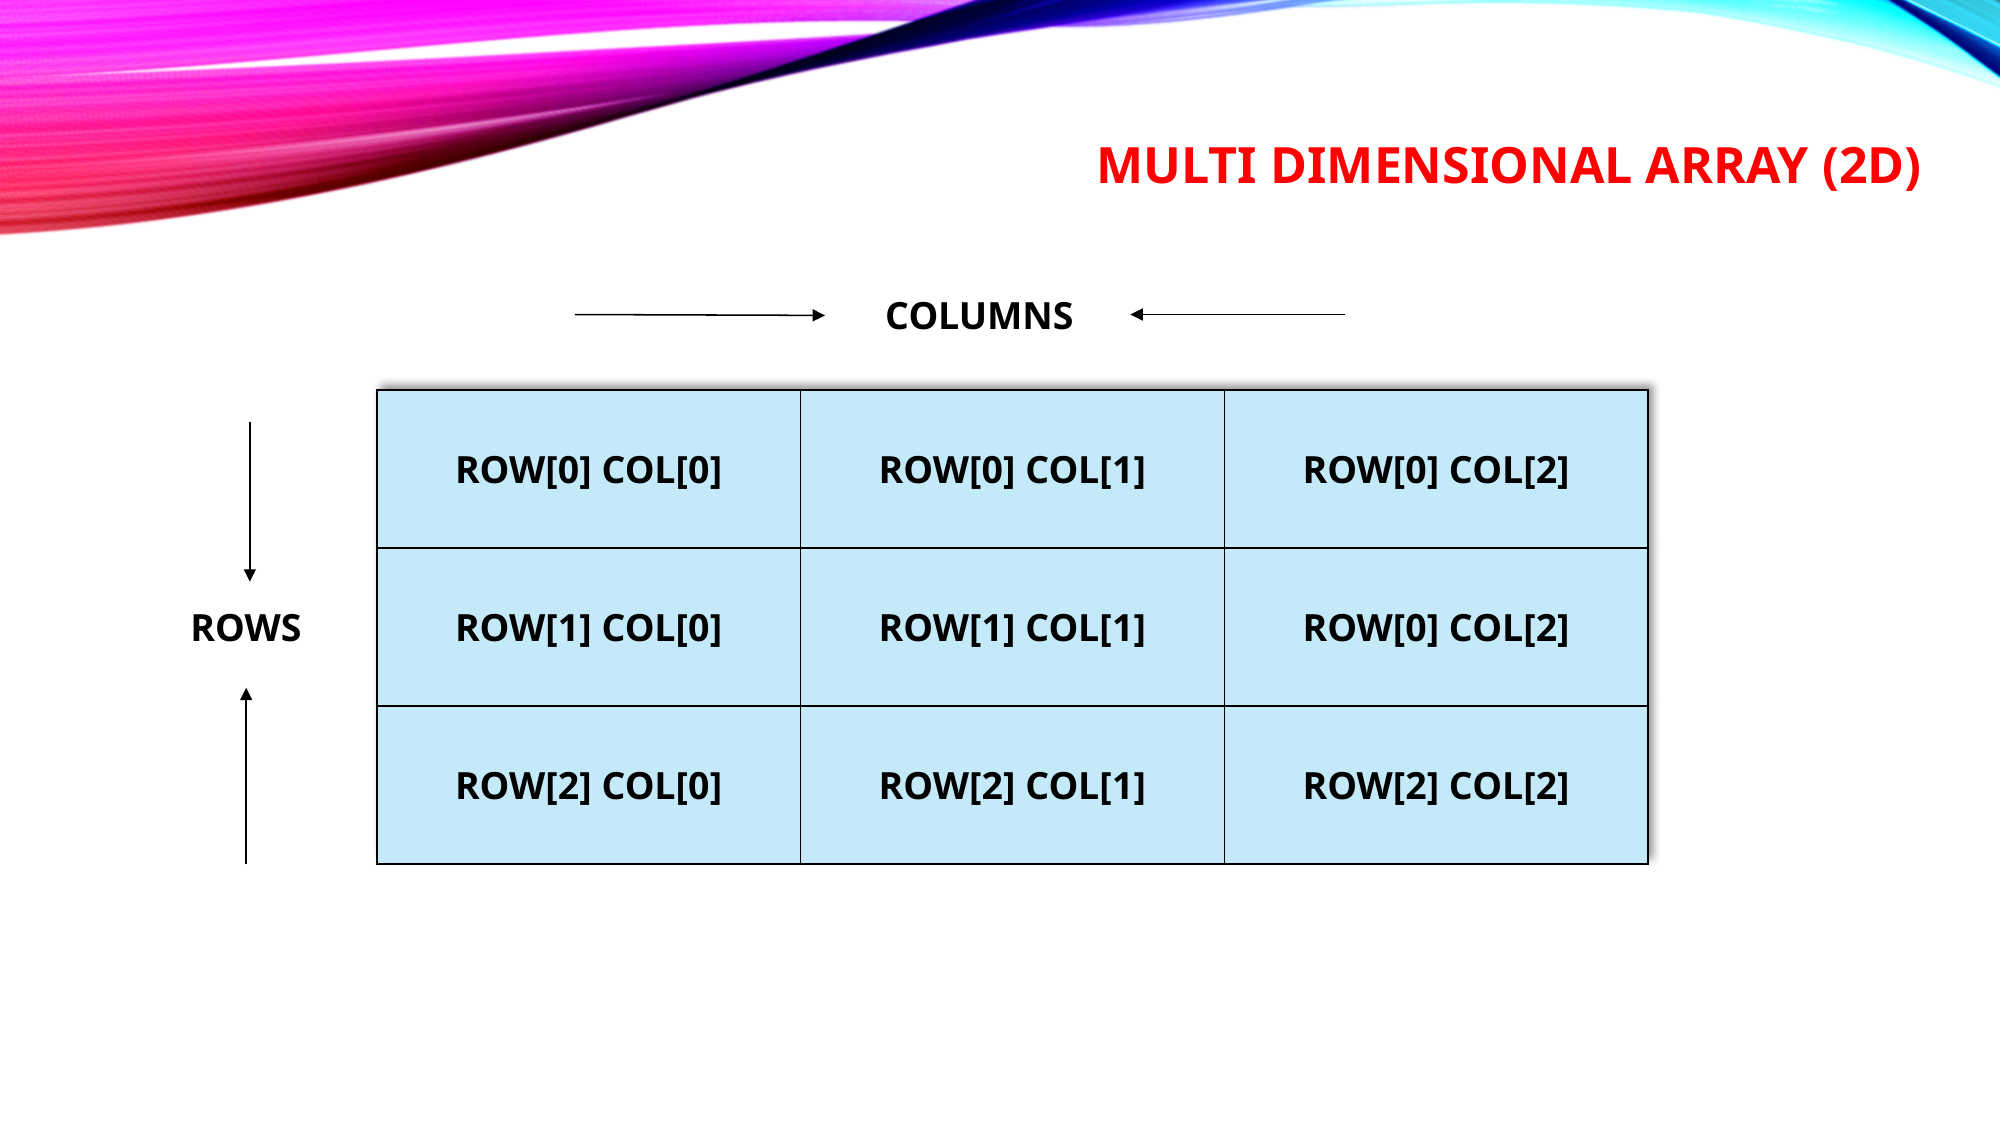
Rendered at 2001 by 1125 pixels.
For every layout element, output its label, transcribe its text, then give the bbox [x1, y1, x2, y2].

table_header ROW[0] COL[0] [378, 391, 800, 547]
picture [1890, 0, 2000, 75]
picture [0, 0, 2000, 237]
table_cell ROW[1] COL[0] [378, 549, 800, 705]
table_header ROW[0] COL[1] [801, 391, 1224, 547]
text_box COLUMNS [870, 285, 1089, 345]
picture [1910, 0, 2000, 45]
title Multi dimensional array (2D) [524, 61, 1937, 274]
text_box ROWS [175, 596, 317, 657]
table_cell ROW[1] COL[1] [801, 549, 1224, 705]
table_cell ROW[2] COL[2] [1225, 707, 1647, 863]
table_cell ROW[2] COL[1] [801, 707, 1224, 863]
table_cell ROW[2] COL[0] [378, 707, 800, 863]
table_cell ROW[0] COL[2] [1225, 549, 1647, 705]
table_header ROW[0] COL[2] [1225, 391, 1647, 547]
